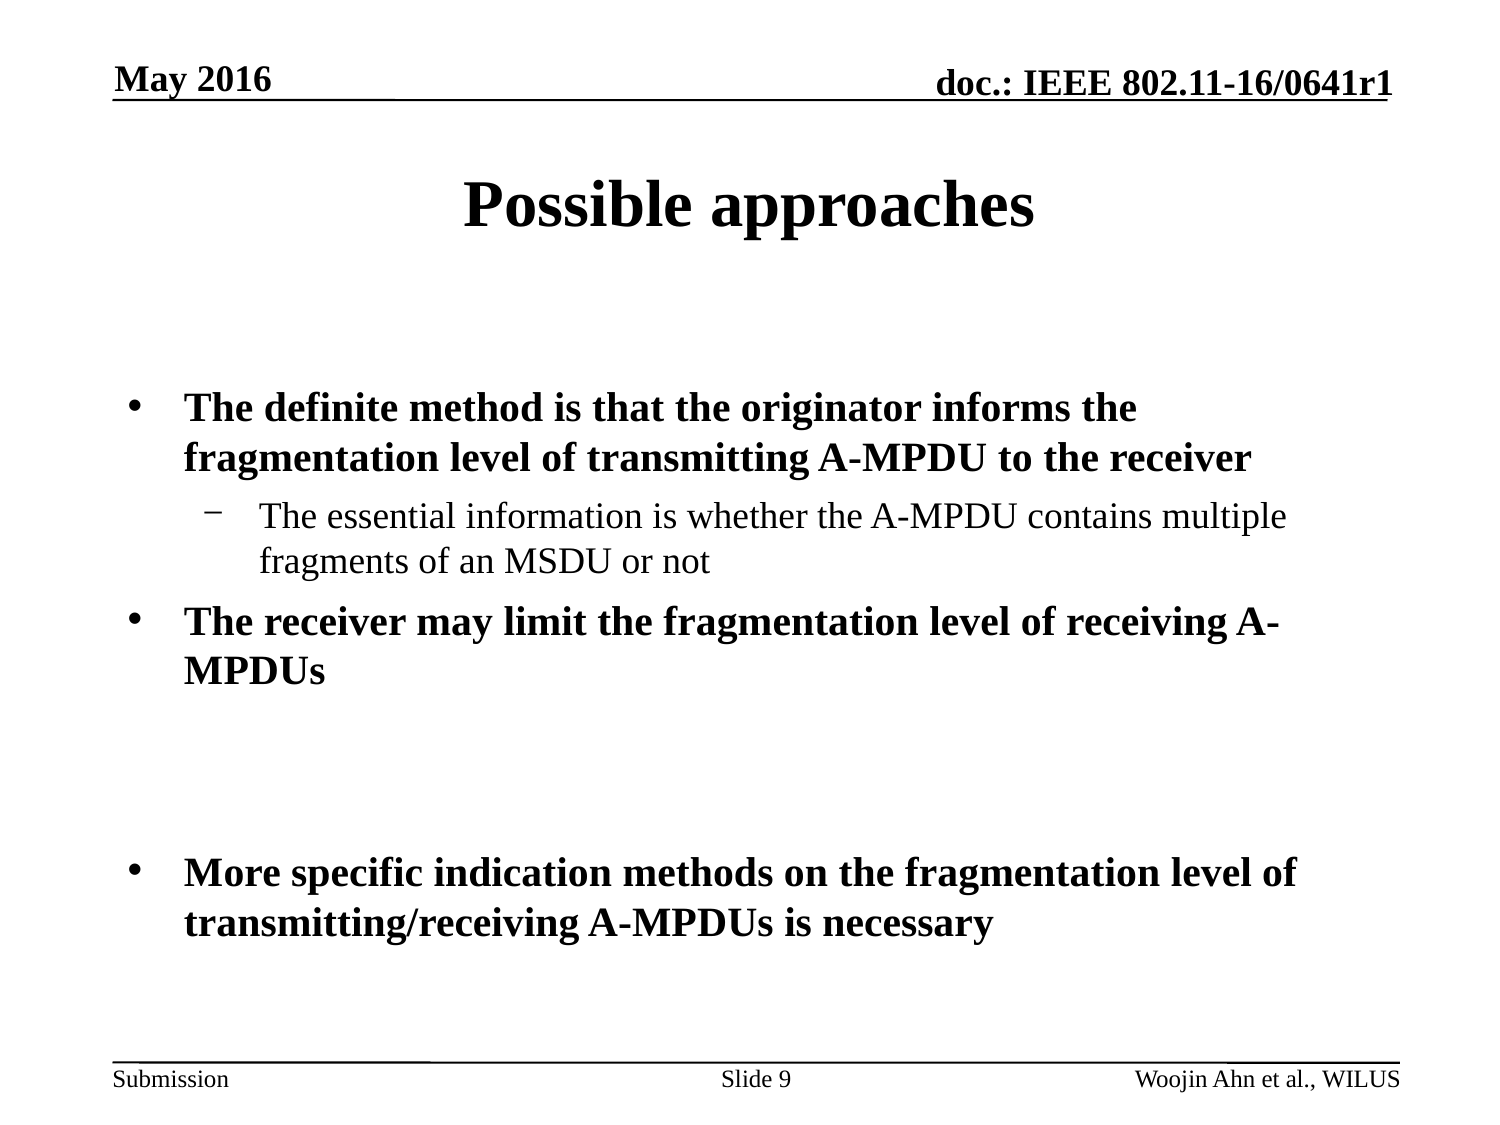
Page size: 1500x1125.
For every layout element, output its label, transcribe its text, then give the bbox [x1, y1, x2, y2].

list The definite method is that the originator informs the fragmentation level of transmitting A-MPDU to the receiver The essential information is whether the A-MPDU contains multiple fragments of an MSDU or not The receiver may limit the fragmentation level of receiving A-MPDUs More specific indication methods on the fragmentation level of transmitting/receiving A-MPDUs is necessary [112, 324, 1388, 1038]
title Possible approaches [112, 112, 1388, 288]
slide_number Slide 9 [712, 1061, 800, 1123]
footer Woojin Ahn et al., WILUS [878, 1061, 1402, 1093]
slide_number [114, 54, 423, 100]
